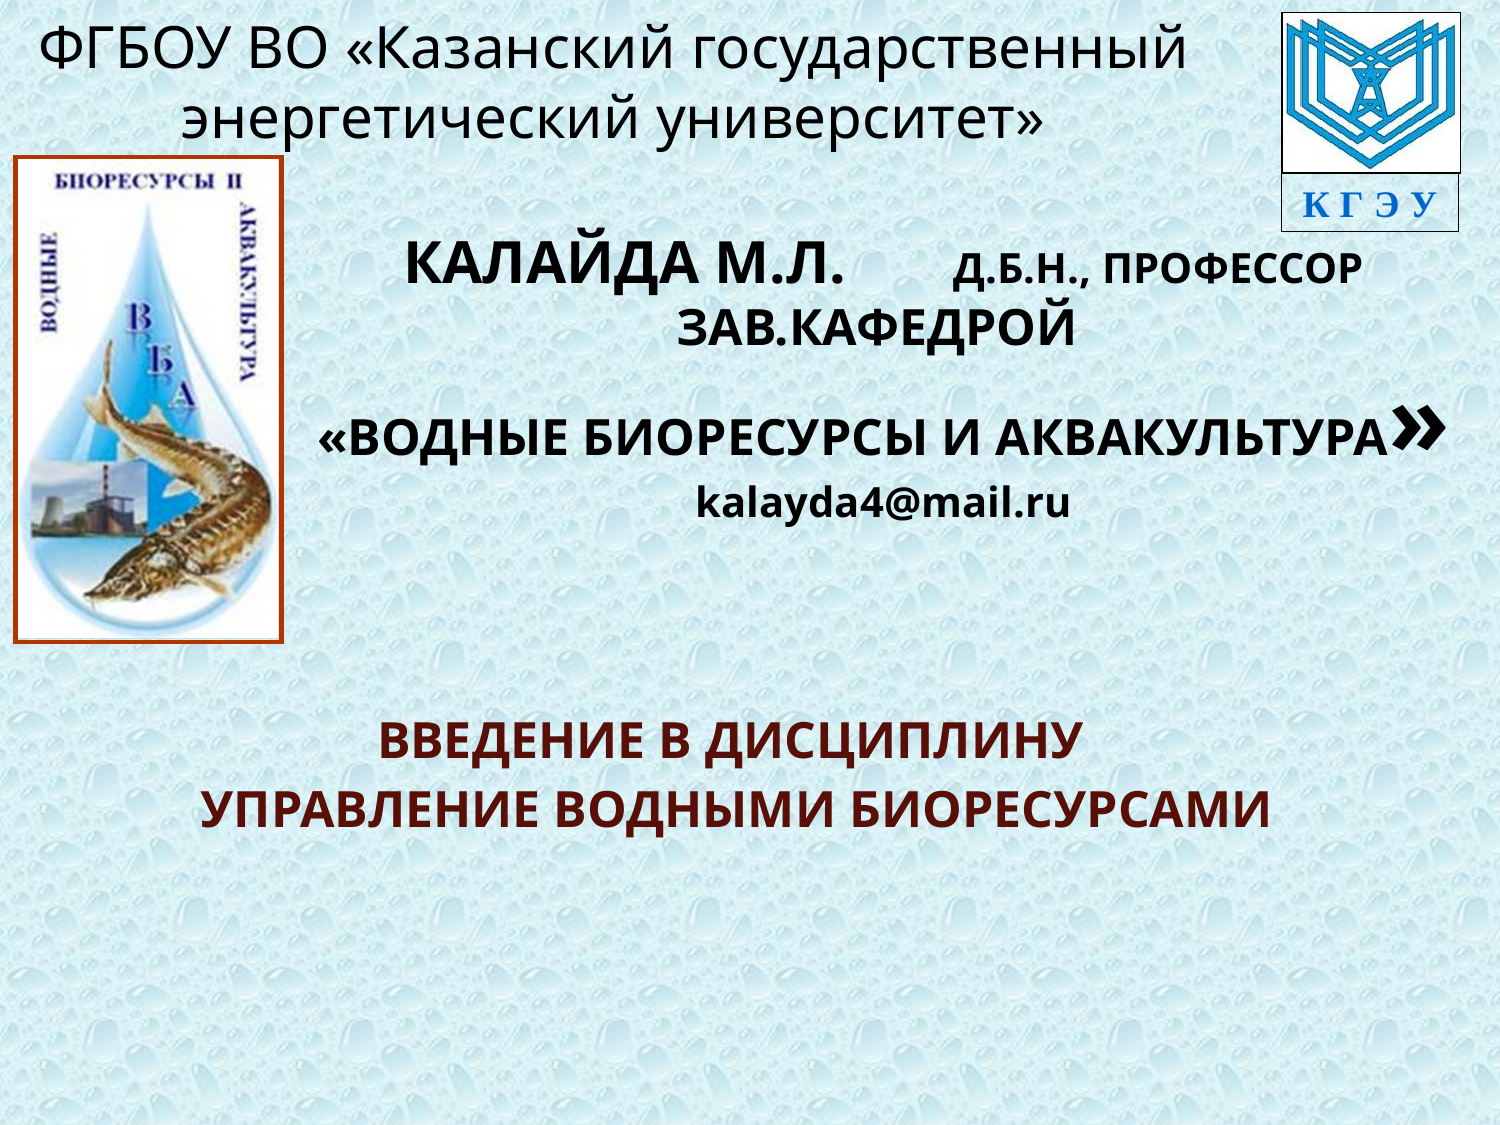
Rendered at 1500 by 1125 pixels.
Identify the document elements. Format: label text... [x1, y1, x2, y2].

title Калайда М.Л. Д.б.н., профессор Зав.Кафедрой «Водные биоресурсы и аквакультура» kalayda4@mail.ru [287, 217, 1500, 533]
picture [17, 158, 280, 641]
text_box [1281, 12, 1461, 212]
text_box ФГБОУ ВО «Казанский государственный энергетический университет» [17, 2, 1210, 158]
text_box Введение в дисциплину Управление водными биоресурсами [17, 692, 1457, 846]
